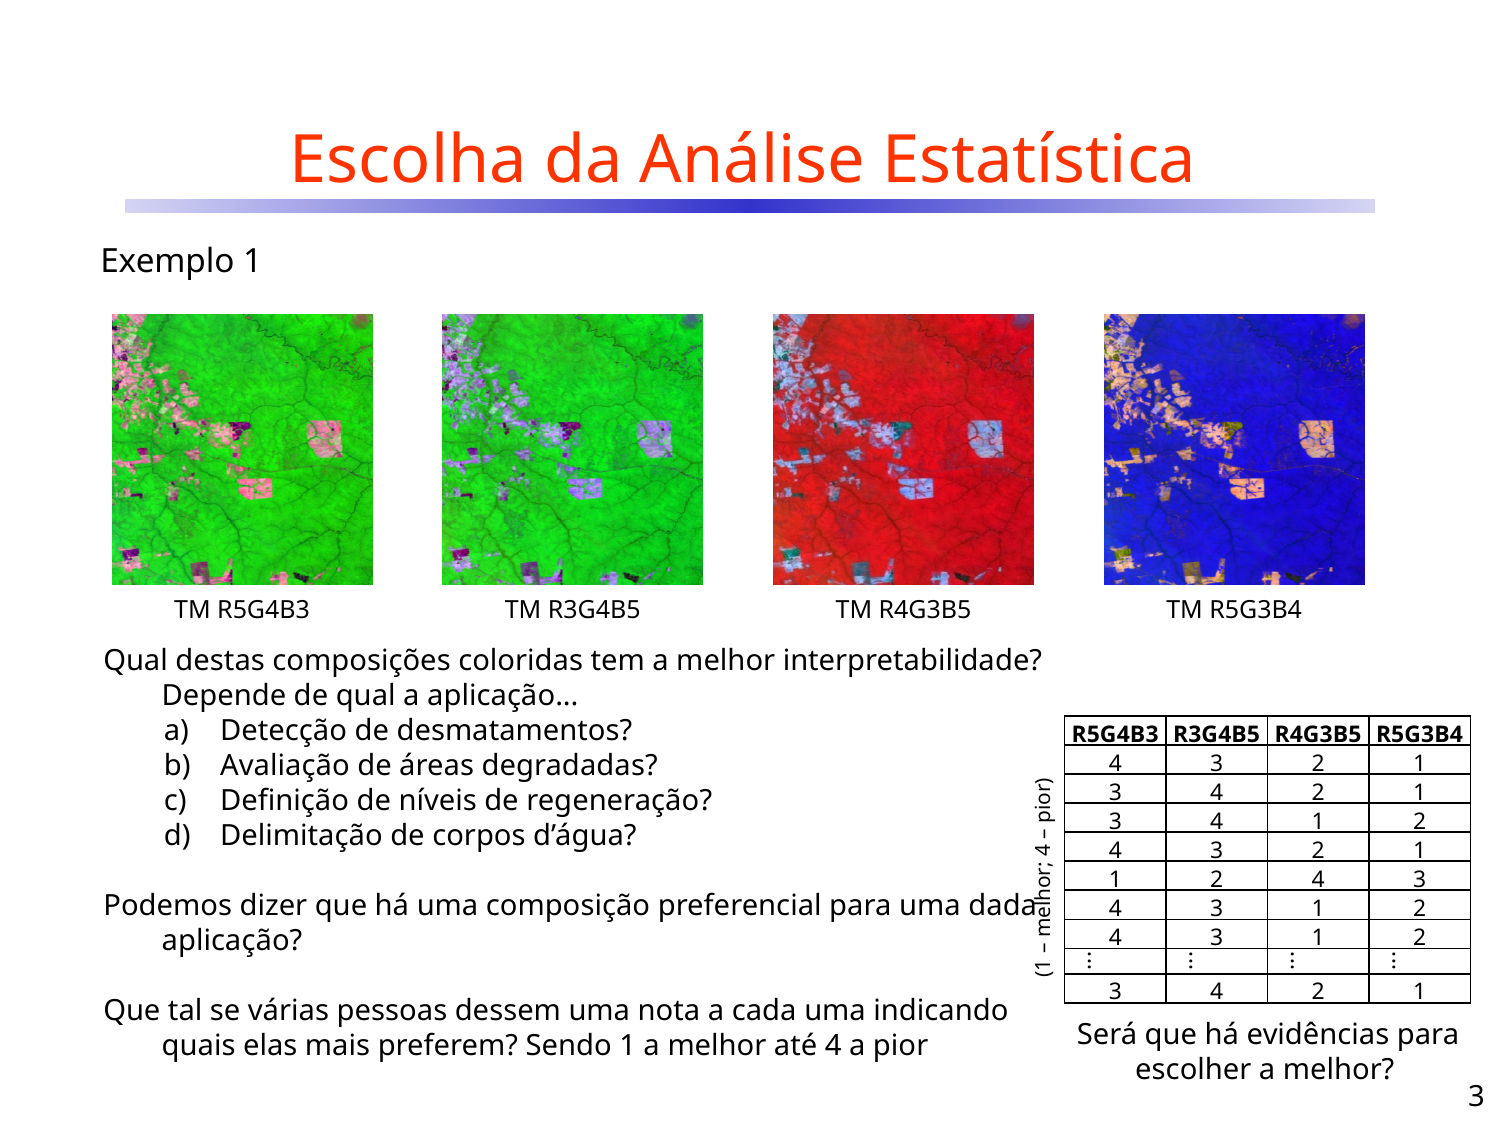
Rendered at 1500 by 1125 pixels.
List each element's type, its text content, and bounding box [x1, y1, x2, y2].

text_box Qual destas composições coloridas tem a melhor interpretabilidade? Depende de qual a aplicação... Detecção de desmatamentos? Avaliação de áreas degradadas? Definição de níveis de regeneração? Delimitação de corpos d’água? Podemos dizer que há uma composição preferencial para uma dada aplicação? Que tal se várias pessoas dessem uma nota a cada uma indicando quais elas mais preferem? Sendo 1 a melhor até 4 a pior [88, 634, 1062, 1069]
table_cell 3 [1065, 804, 1165, 831]
table_cell ... [1167, 949, 1267, 973]
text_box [442, 314, 703, 622]
table_cell 1 [1370, 746, 1470, 773]
table_header R5G4B3 [1065, 717, 1165, 744]
table_cell 3 [1167, 746, 1267, 773]
table_cell 3 [1370, 862, 1470, 889]
table_cell 3 [1065, 975, 1165, 1002]
table_cell 1 [1268, 804, 1368, 831]
table_cell 1 [1370, 775, 1470, 802]
table_cell ... [1370, 949, 1470, 973]
table_cell ... [1065, 949, 1165, 973]
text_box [773, 314, 1034, 622]
table_cell 2 [1370, 920, 1470, 948]
table_cell 2 [1268, 775, 1368, 802]
table_cell 1 [1268, 891, 1368, 919]
table_cell 2 [1167, 862, 1267, 889]
table_cell 2 [1268, 833, 1368, 860]
table_header R4G3B5 [1268, 717, 1368, 744]
table_cell 4 [1268, 862, 1368, 889]
table_cell 2 [1370, 804, 1470, 831]
table_cell 2 [1370, 891, 1470, 919]
slide_number 3 [1187, 1049, 1500, 1125]
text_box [111, 314, 373, 622]
table_cell 4 [1065, 891, 1165, 919]
table_cell 4 [1065, 920, 1165, 948]
title Escolha da Análise Estatística [49, 99, 1438, 213]
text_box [1104, 314, 1365, 622]
text_box Exemplo 1 [85, 231, 278, 287]
table_cell 3 [1167, 833, 1267, 860]
text_box Será que há evidências para escolher a melhor? [1062, 1008, 1483, 1093]
table_cell ... [1268, 949, 1368, 973]
table_cell 4 [1167, 804, 1267, 831]
table_cell 1 [1065, 862, 1165, 889]
table_cell 3 [1167, 891, 1267, 919]
table_cell 1 [1370, 975, 1470, 1002]
text_box (1 – melhor; 4 – pior) [1021, 763, 1062, 993]
table_cell 4 [1065, 746, 1165, 773]
table_cell 4 [1167, 975, 1267, 1002]
table_cell 4 [1167, 775, 1267, 802]
table_header R5G3B4 [1370, 717, 1470, 744]
table_cell 2 [1268, 975, 1368, 1002]
table_cell 3 [1065, 775, 1165, 802]
table_cell 1 [1370, 833, 1470, 860]
table_cell 2 [1268, 746, 1368, 773]
table_cell 3 [1167, 920, 1267, 948]
table_header R3G4B5 [1167, 717, 1267, 744]
table_cell 1 [1268, 920, 1368, 948]
table_cell 4 [1065, 833, 1165, 860]
